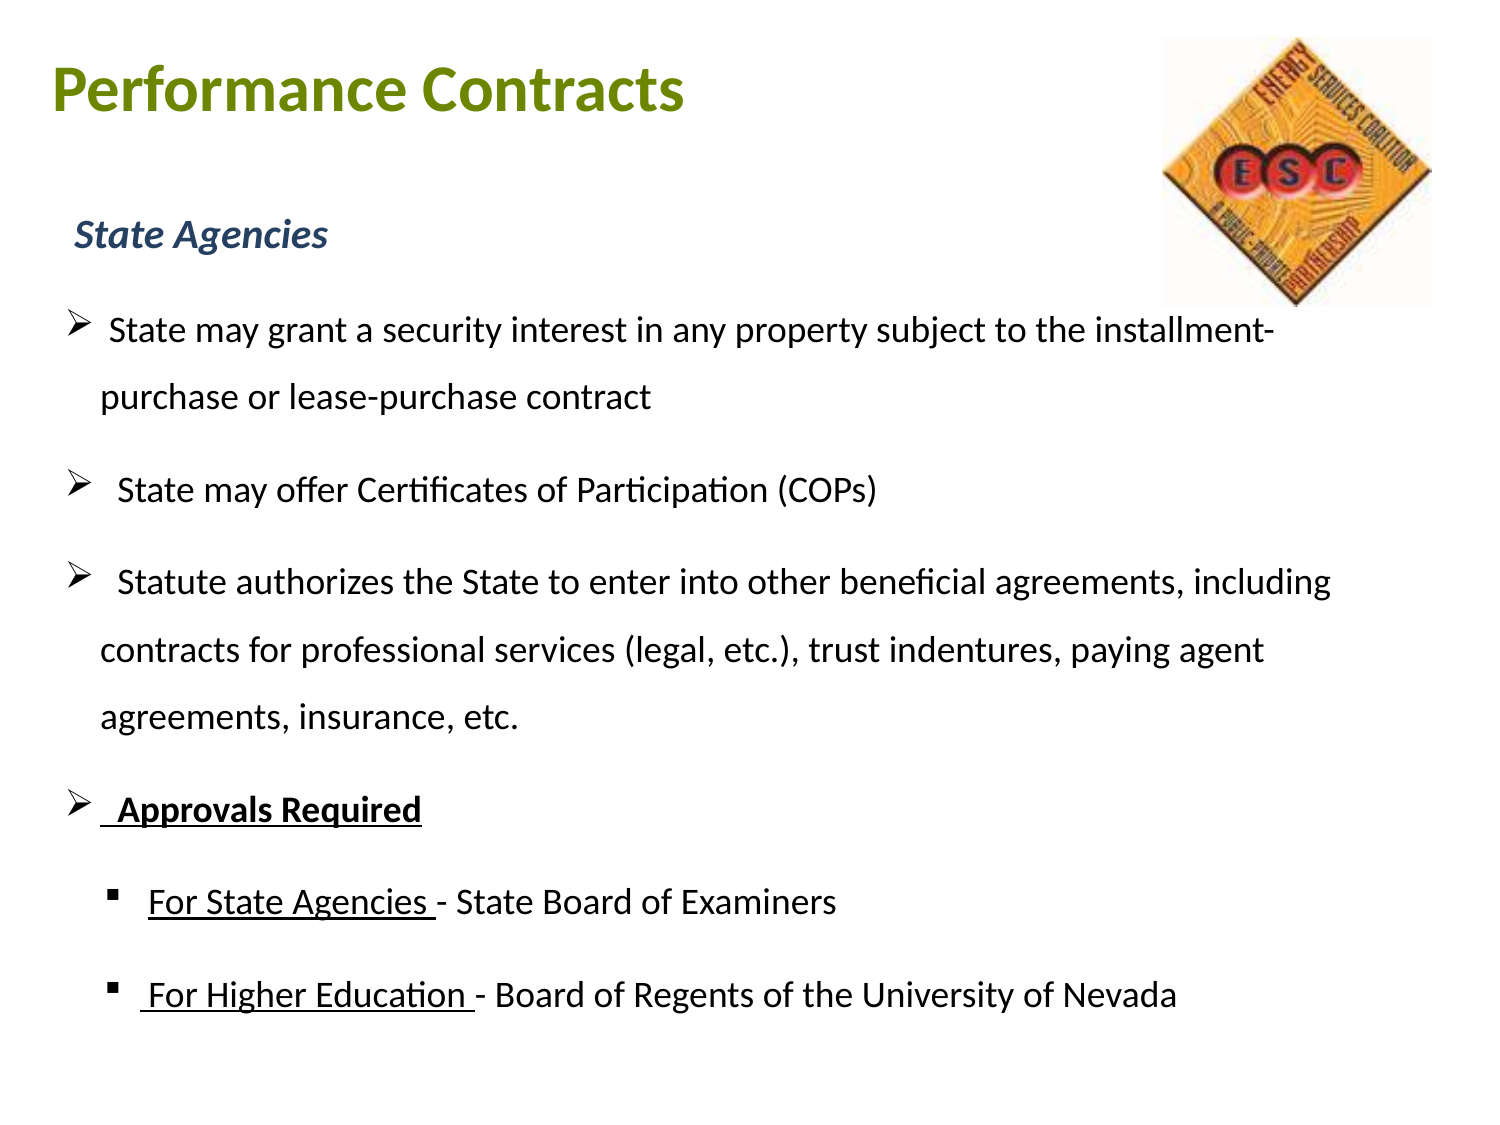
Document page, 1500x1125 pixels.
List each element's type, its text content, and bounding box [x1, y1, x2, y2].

text_box Performance Contracts [37, 37, 888, 138]
picture [1162, 37, 1432, 307]
text_box State Agencies State may grant a security interest in any property subject to the installment-purchase or lease-purchase contract State may offer Certificates of Participation (COPs) Statute authorizes the State to enter into other beneficial agreements, including contracts for professional services (legal, etc.), trust indentures, paying agent agreements, insurance, etc. Approvals Required For State Agencies - State Board of Examiners For Higher Education - Board of Regents of the University of Nevada [50, 174, 1363, 1023]
